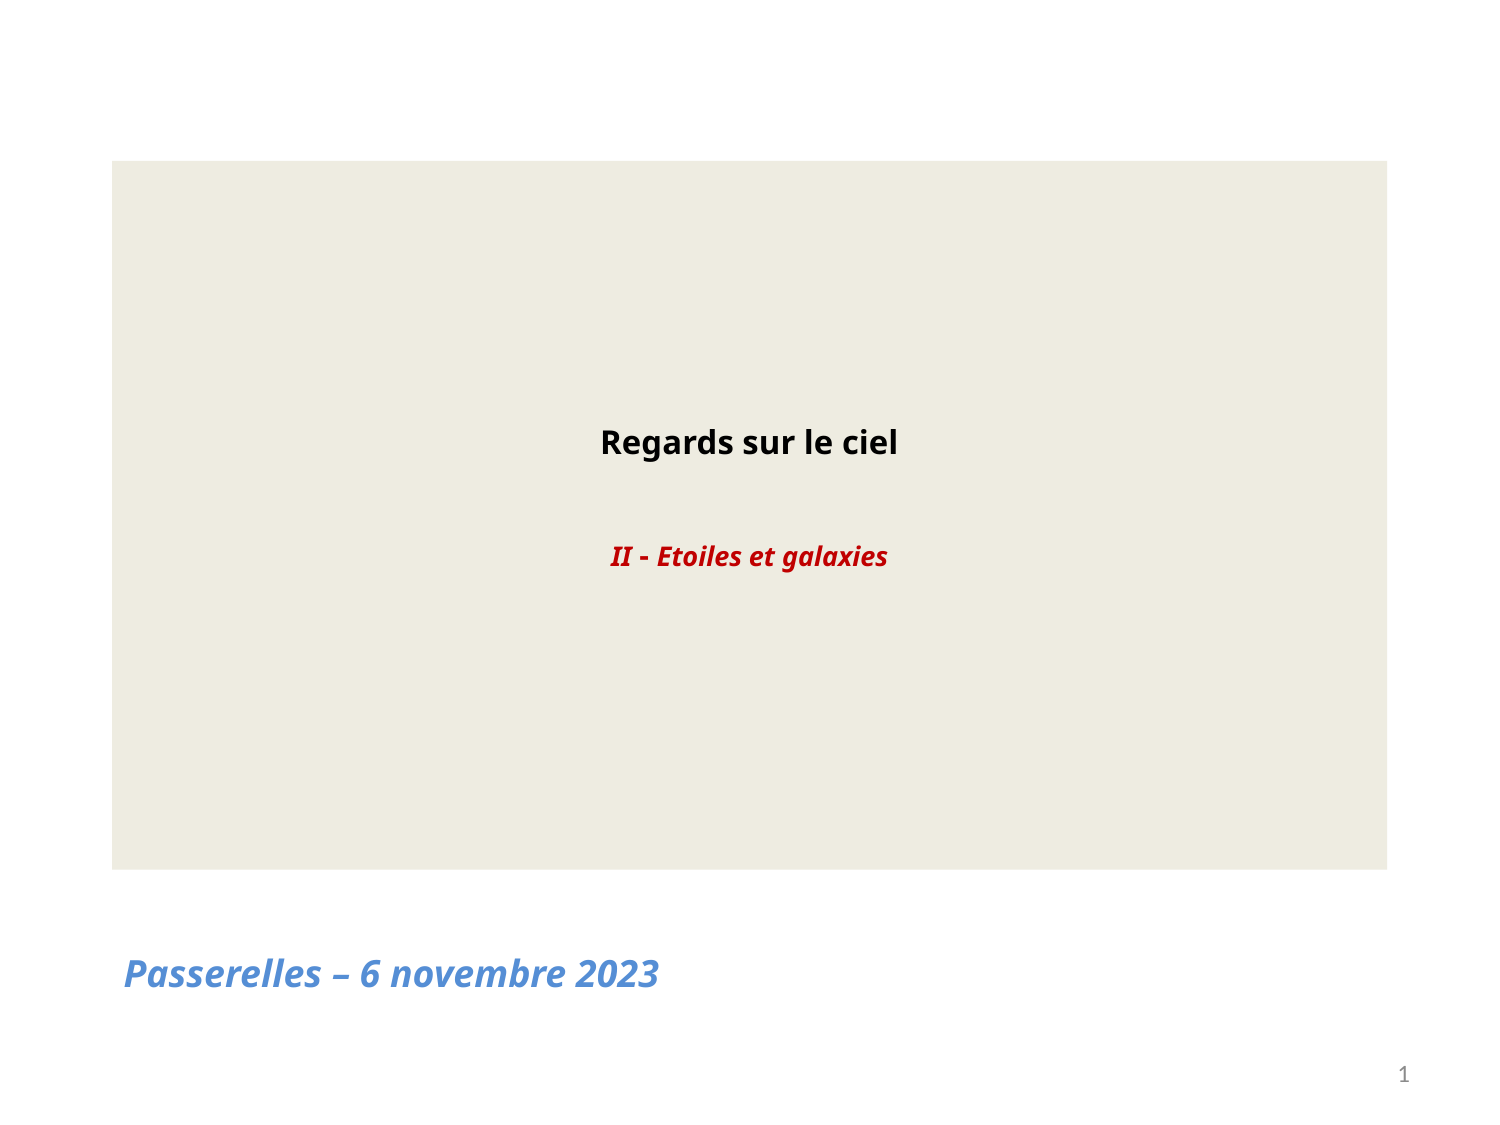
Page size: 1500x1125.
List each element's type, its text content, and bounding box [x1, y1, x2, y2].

text_box Passerelles – 6 novembre 2023 [108, 942, 1066, 1003]
slide_number 1 [1074, 1042, 1425, 1103]
title Regards sur le ciel II - Etoiles et galaxies [112, 160, 1388, 870]
